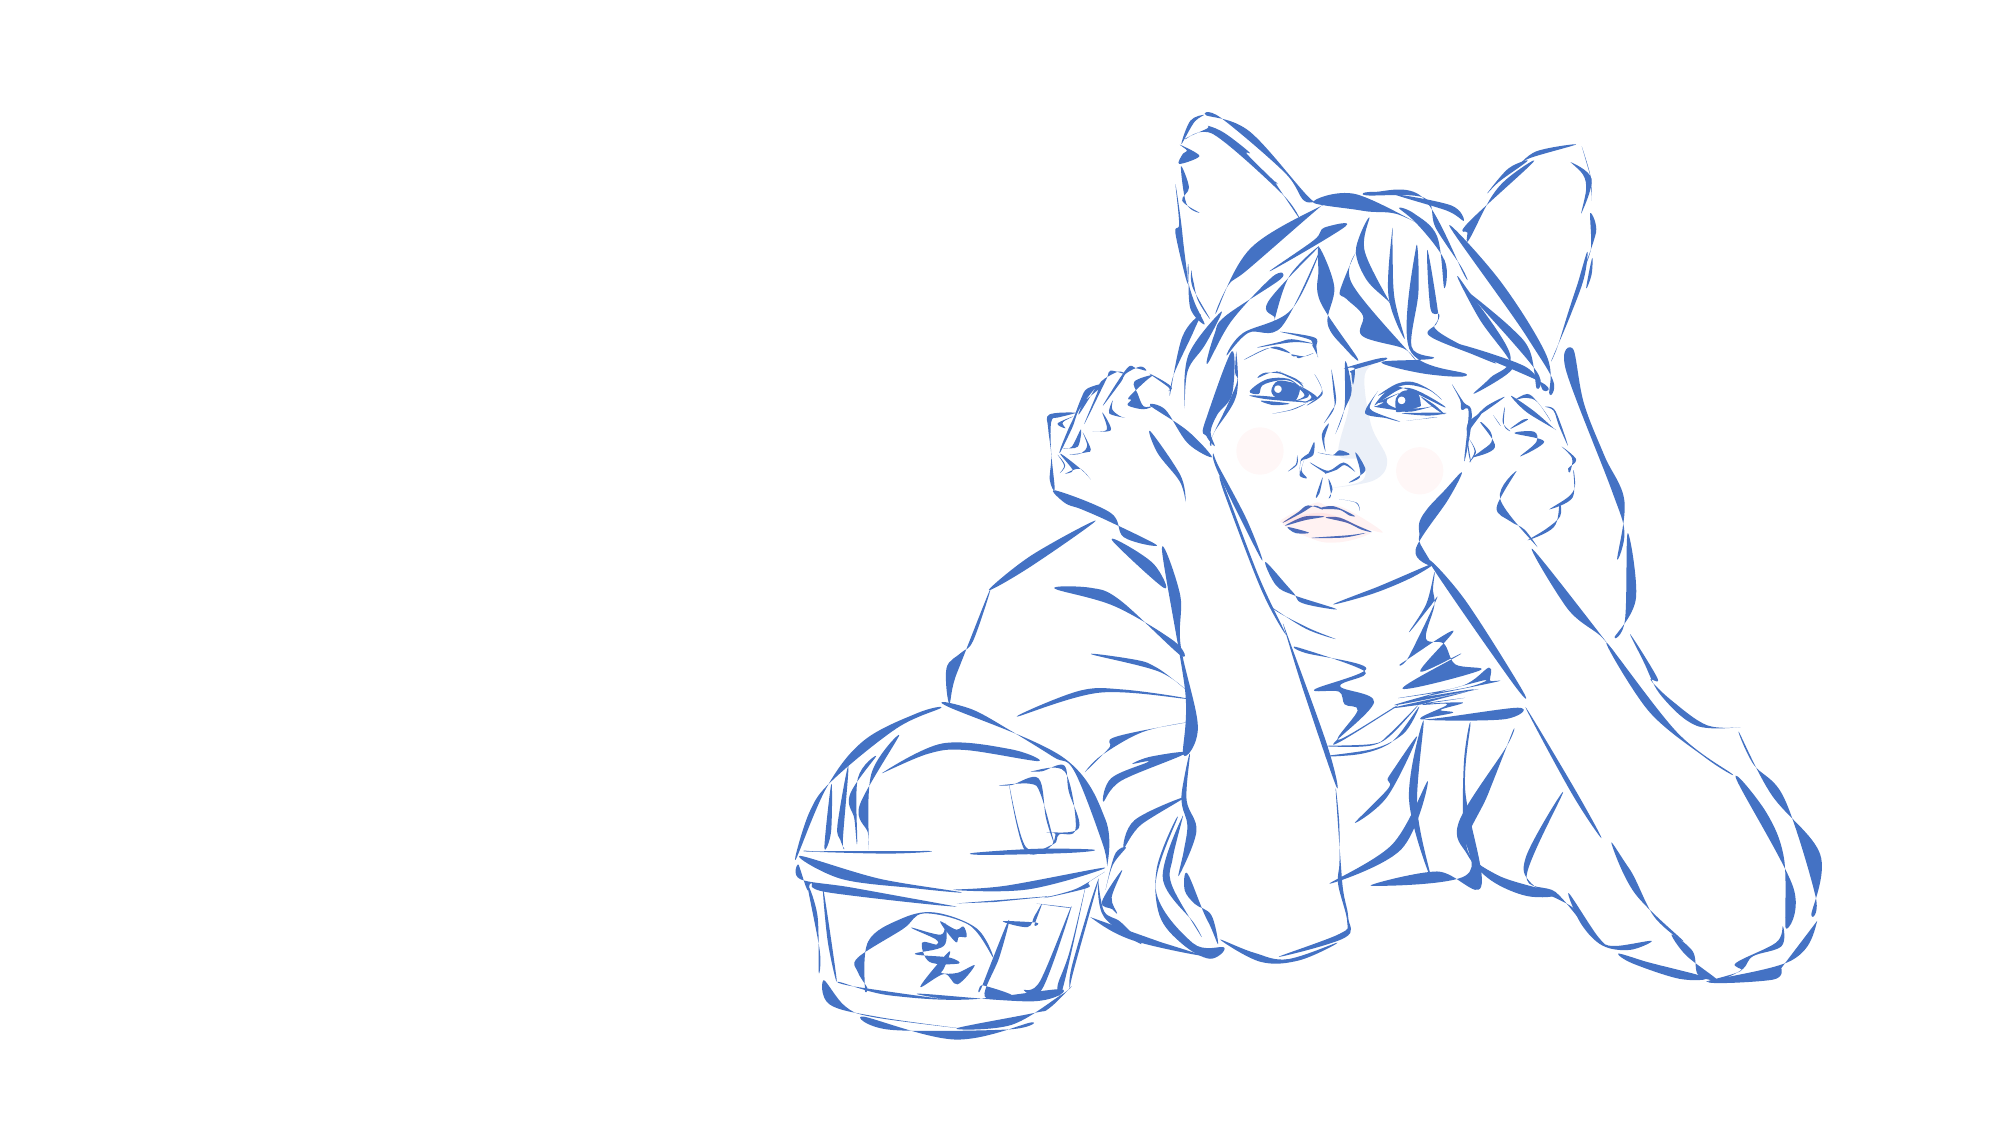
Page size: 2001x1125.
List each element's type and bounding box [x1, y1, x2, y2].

picture [0, 72, 2000, 1053]
